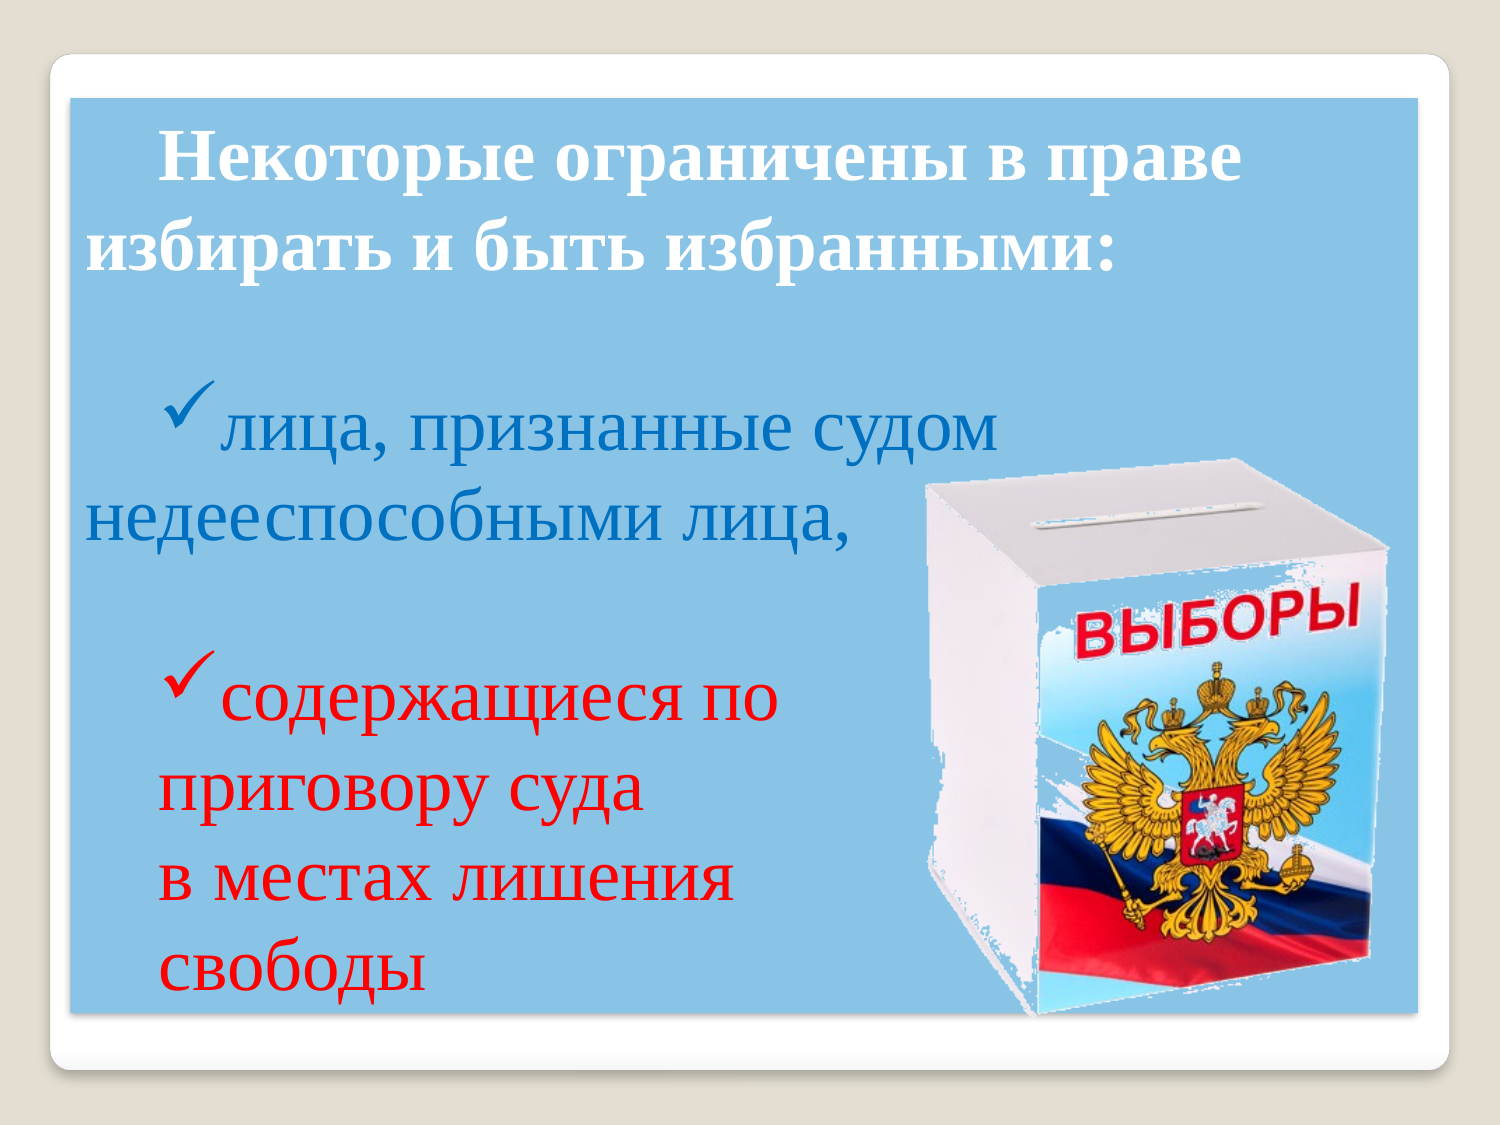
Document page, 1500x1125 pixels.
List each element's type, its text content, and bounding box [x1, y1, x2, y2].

picture [878, 433, 1439, 1044]
text_box Некоторые ограничены в праве избирать и быть избранными: лица, признанные судом недееспособными лица, содержащиеся по приговору суда в местах лишения свободы [70, 98, 1418, 1014]
